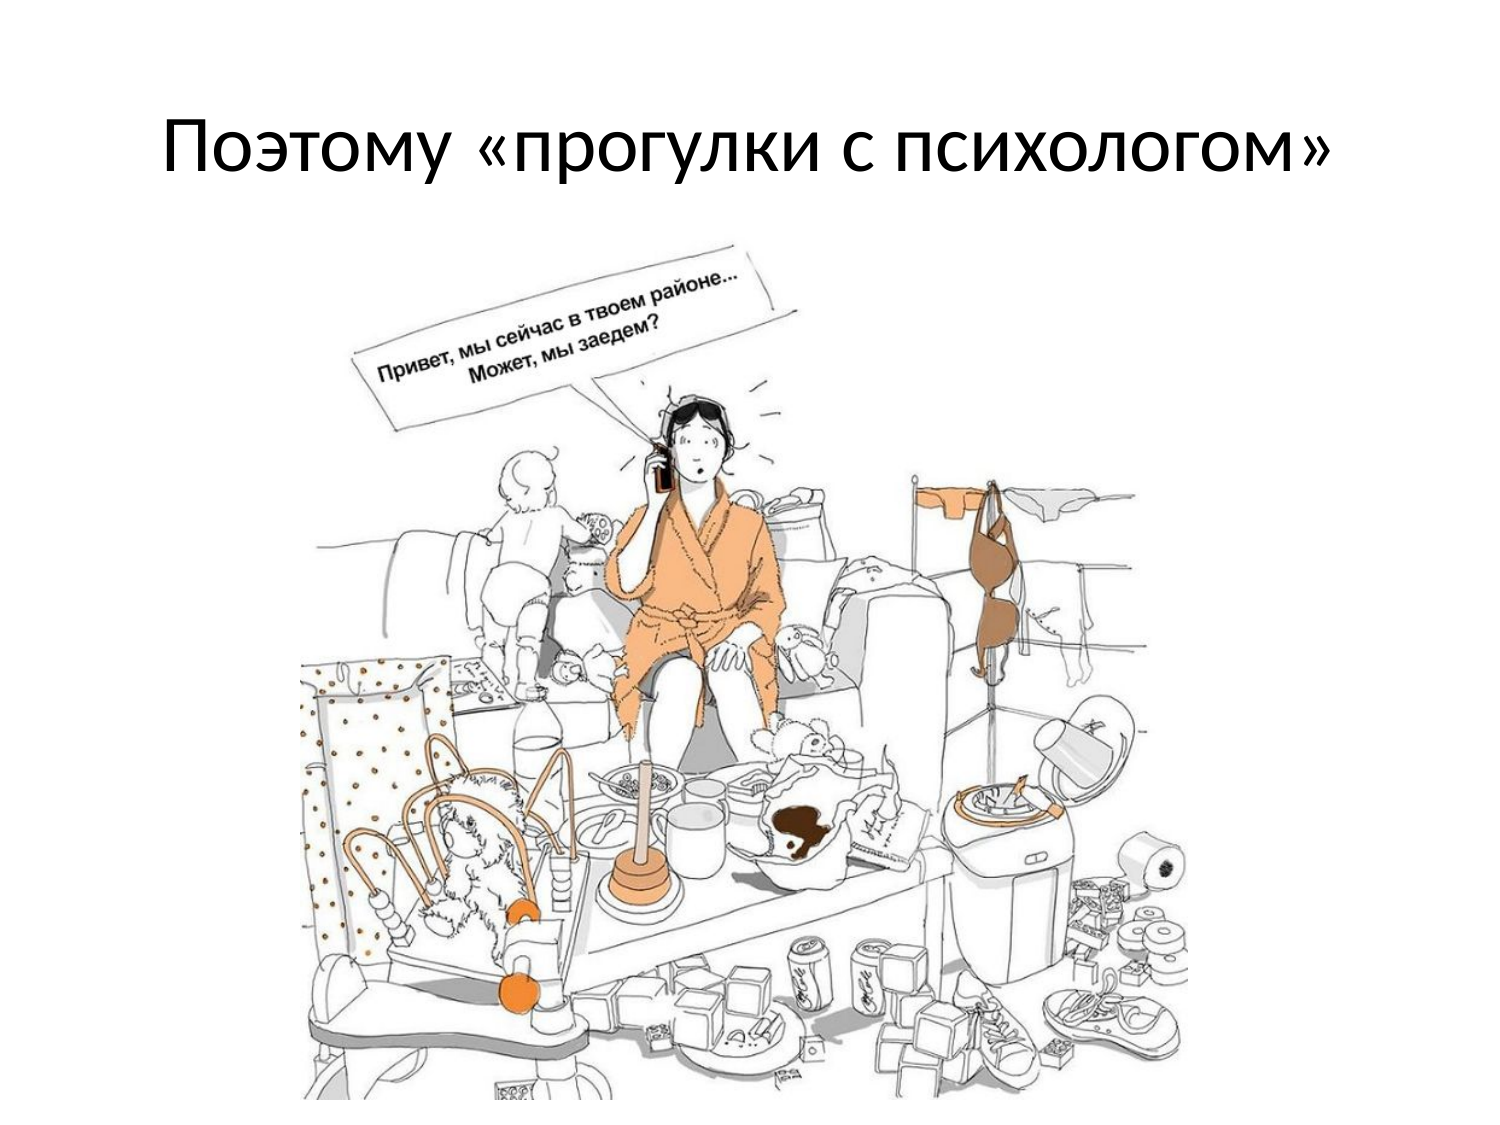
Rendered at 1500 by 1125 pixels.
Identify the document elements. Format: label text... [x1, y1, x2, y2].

title Поэтому «прогулки с психологом» [75, 45, 1425, 233]
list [299, 212, 1188, 1101]
